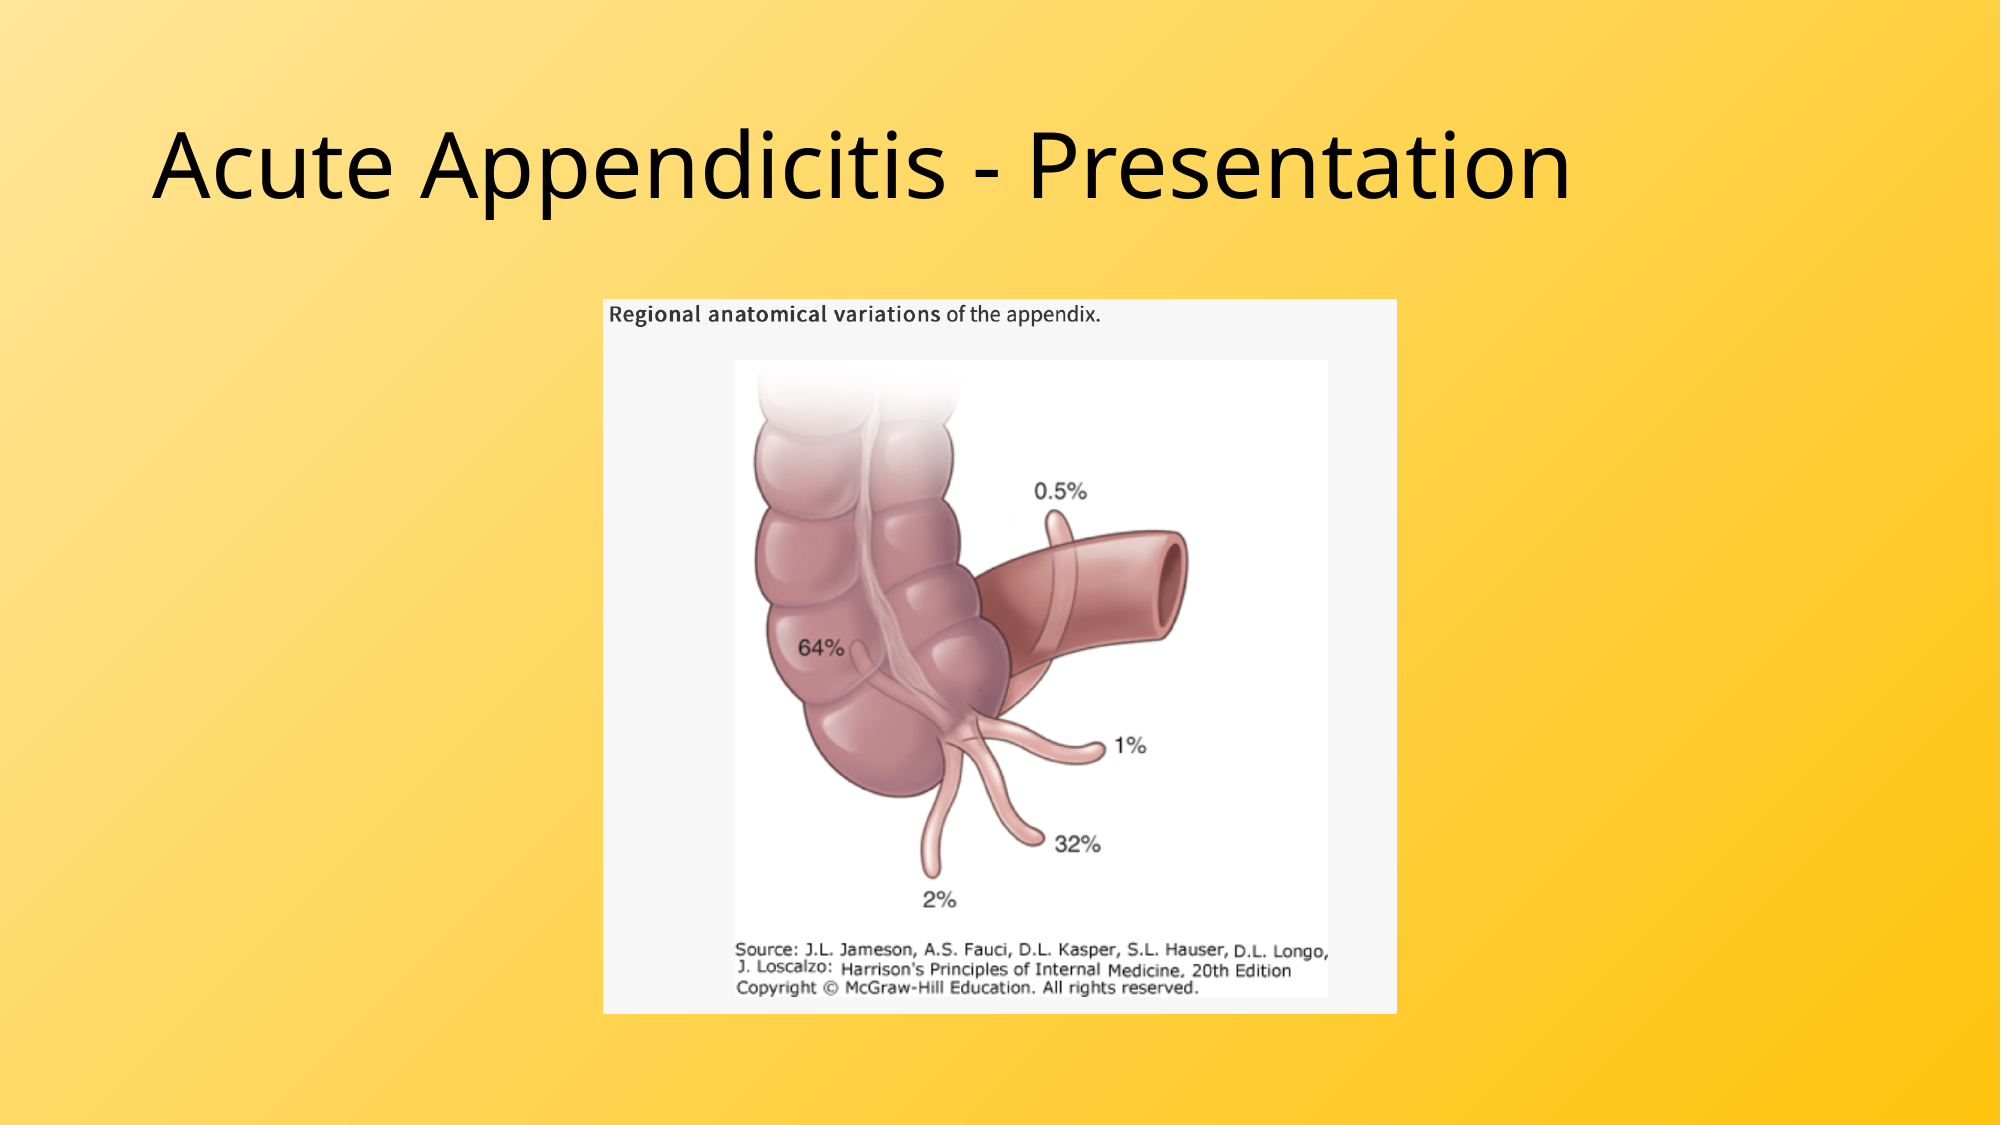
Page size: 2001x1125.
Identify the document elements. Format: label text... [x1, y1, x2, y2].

title Acute Appendicitis - Presentation [137, 59, 1863, 278]
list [603, 299, 1397, 1014]
